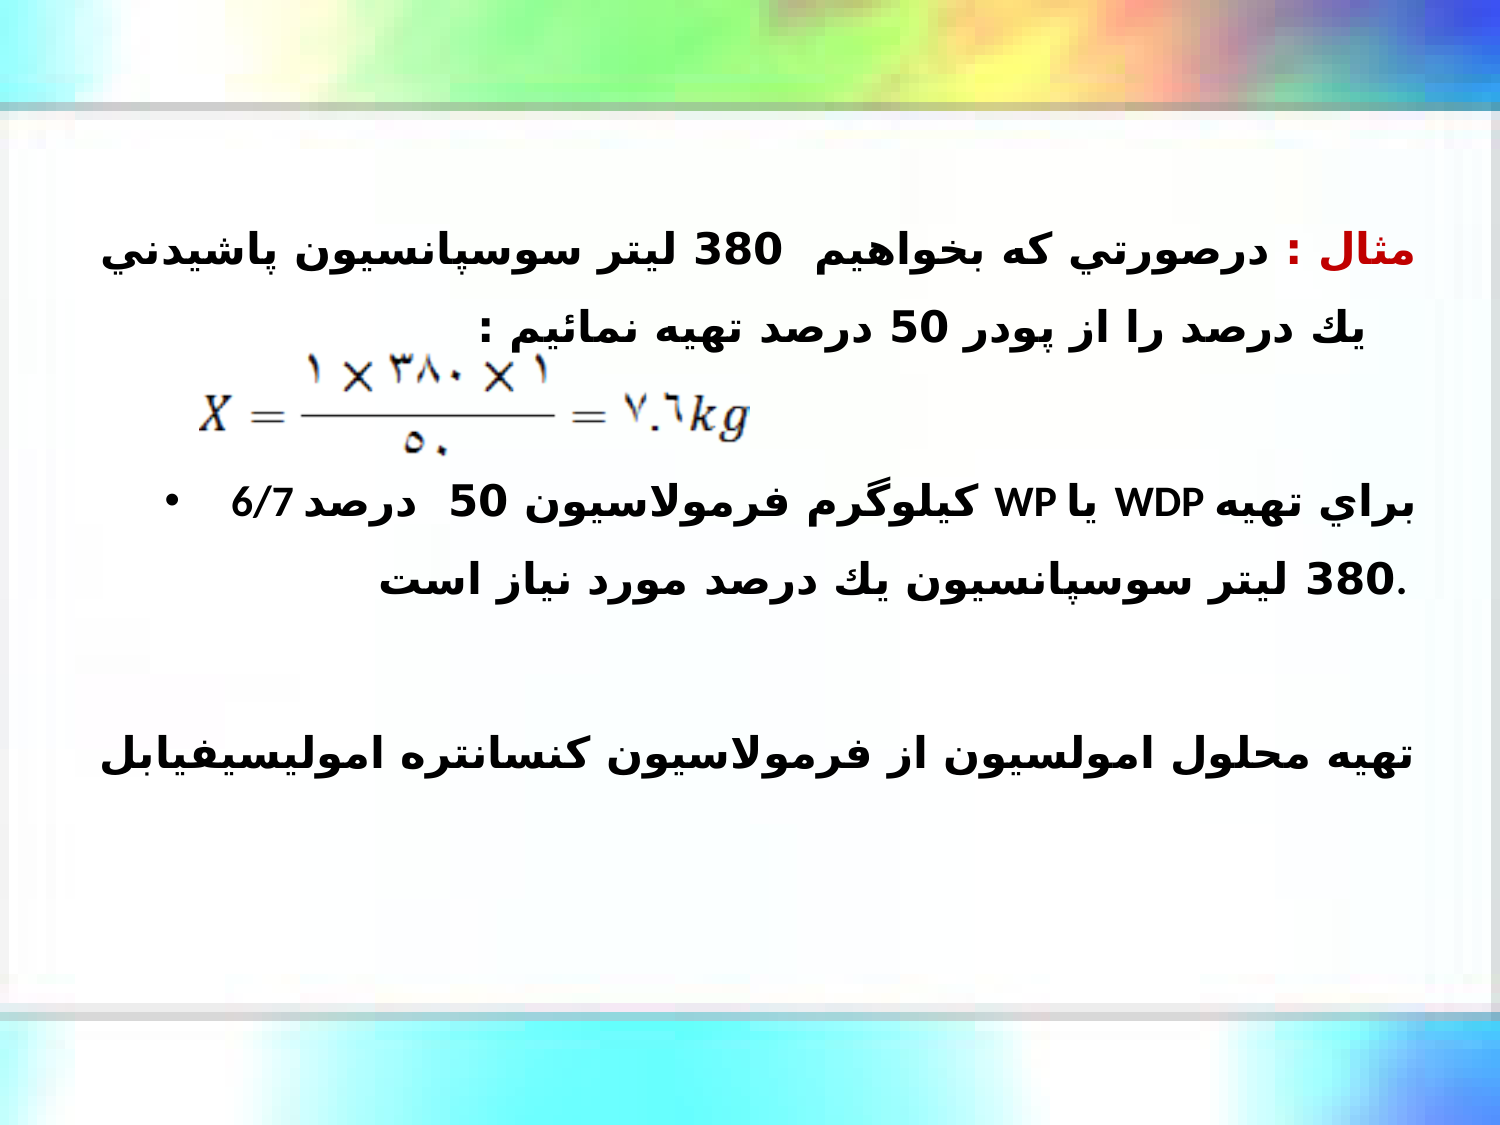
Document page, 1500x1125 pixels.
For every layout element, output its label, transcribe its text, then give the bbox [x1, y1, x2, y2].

list مثال : درصورتي كه بخواهيم 380 ليتر سوسپانسيون پاشيدني يك درصد را از پودر 50 درصد تهيه نمائيم : 6/7 كيلوگرم فرمولاسيون 50 درصد WP يا WDP براي تهيه 380 ليتر سوسپانسيون يك درصد مورد نياز است. تهيه محلول امولسيون از فرمولاسيون كنسانتره اموليسيفيابل [82, 187, 1432, 930]
picture [0, 0, 1500, 1125]
